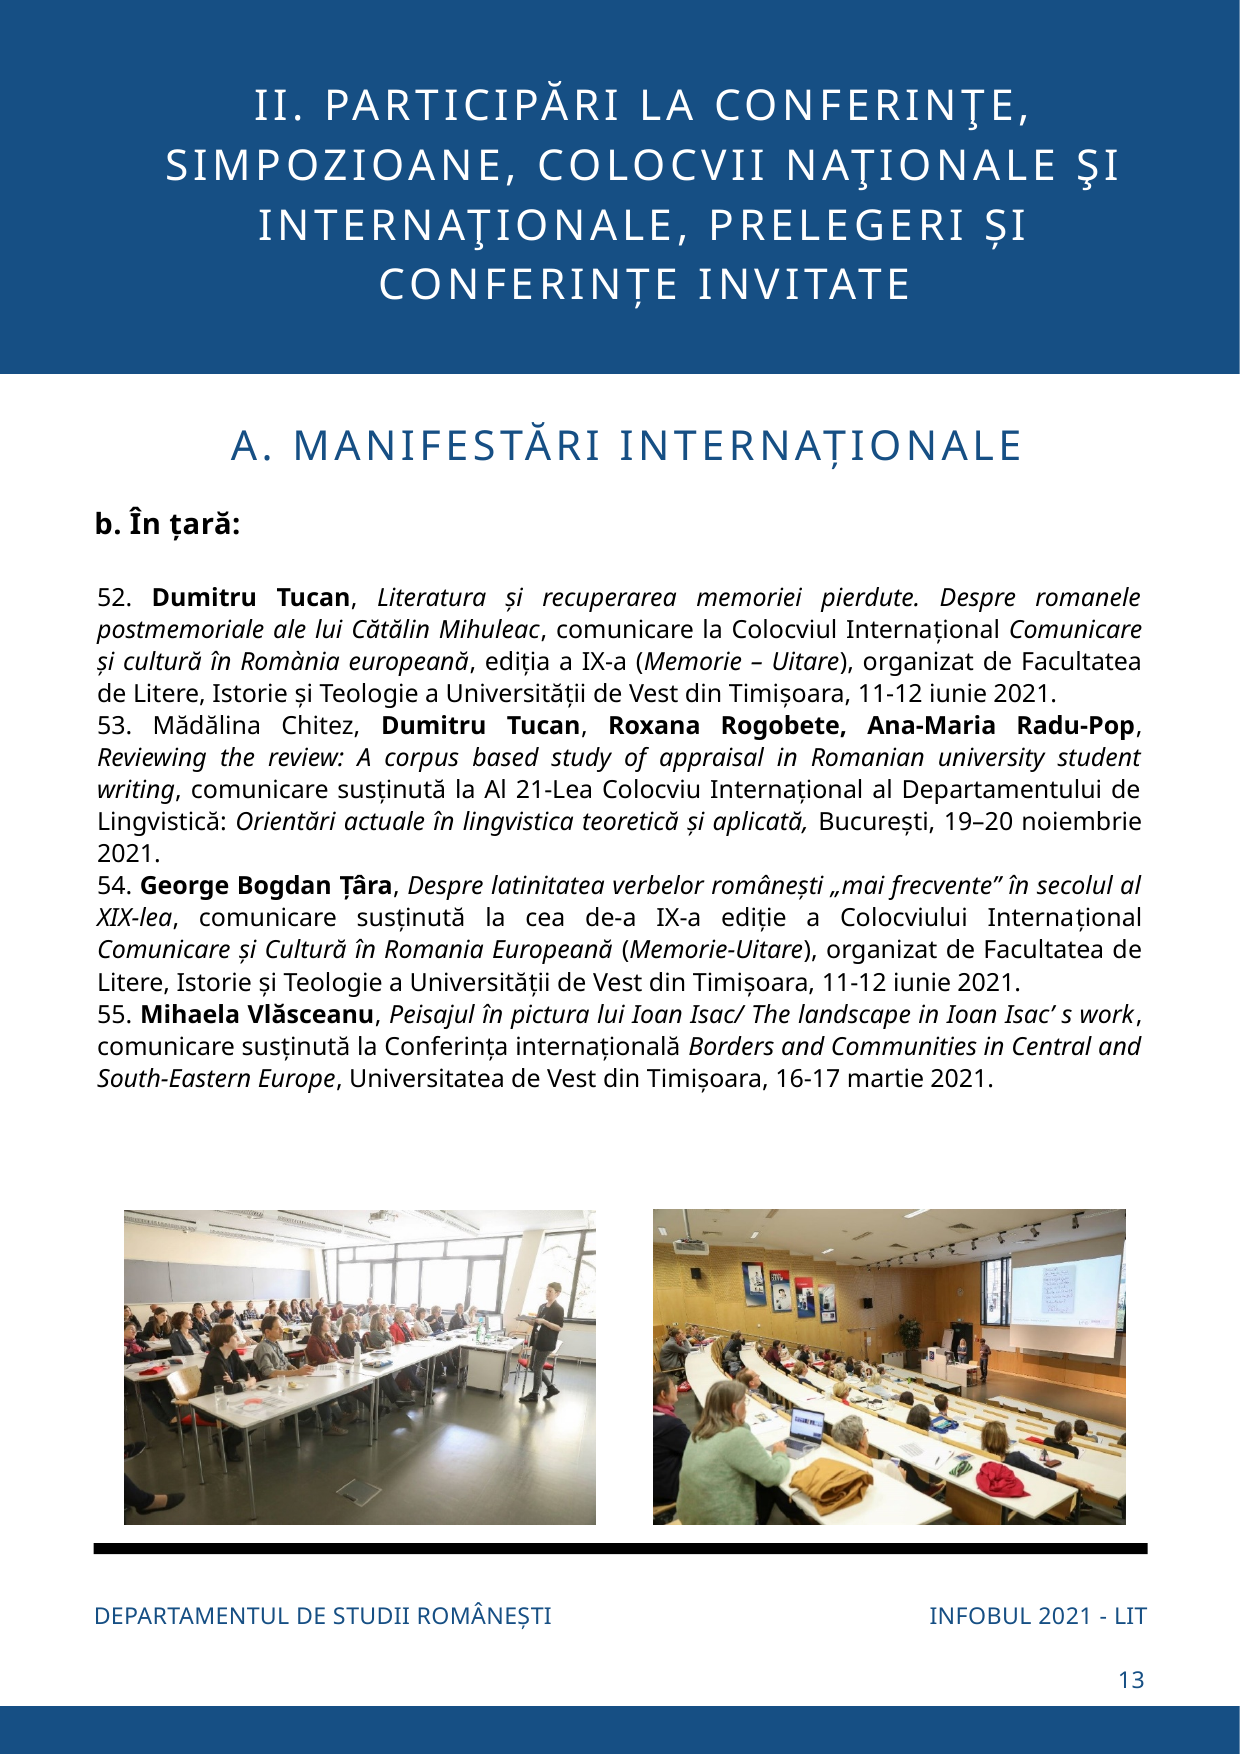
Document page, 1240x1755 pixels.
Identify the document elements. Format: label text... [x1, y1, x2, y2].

text_box b. În țară: [94, 507, 787, 540]
text_box DEPARTAMENTUL DE STUDII ROMÂNEȘTI [93, 1597, 654, 1630]
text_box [0, 0, 1240, 374]
text_box INFOBUL 2021 - LIT [707, 1597, 1148, 1630]
text_box A. MANIFESTĂRI INTERNAȚIONALE [124, 411, 1129, 470]
text_box 13 [704, 1660, 1145, 1693]
text_box 52. Dumitru Tucan, Literatura și recuperarea memoriei pierdute. Despre romanele postmemoriale ale lui Cătălin Mihuleac, comunicare la Colocviul Internaţional Comunicare şi cultură în Romània europeană, ediția a IX-a (Memorie – Uitare), organizat de Facultatea de Litere, Istorie şi Teologie a Universităţii de Vest din Timişoara, 11-12 iunie 2021. 53. Mădălina Chitez, Dumitru Tucan, Roxana Rogobete, Ana-Maria Radu-Pop, Reviewing the review: A corpus based study of appraisal in Romanian university student writing, comunicare susținută la Al 21-Lea Colocviu Internațional al Departamentului de Lingvistică: Orientări actuale în lingvistica teoretică și aplicată, Bucureşti, 19–20 noiembrie 2021. 54. George Bogdan Țâra, Despre latinitatea verbelor românești „mai frecvente” în secolul al XIX-lea, comunicare susținută la cea de-a IX-a ediție a Colocviului Internaţional Comunicare şi Cultură în Romania Europeană (Memorie-Uitare), organizat de Facultatea de Litere, Istorie şi Teologie a Universităţii de Vest din Timişoara, 11-12 iunie 2021. 55. Mihaela Vlăsceanu, Peisajul în pictura lui Ioan Isac/ The landscape in Ioan Isac’ s work, comunicare susținută la Conferința internațională Borders and Communities in Central and South-Eastern Europe, Universitatea de Vest din Timișoara, 16-17 martie 2021. [82, 571, 1158, 1100]
picture [653, 1209, 1126, 1525]
picture [123, 1210, 596, 1525]
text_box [0, 1705, 1240, 1755]
